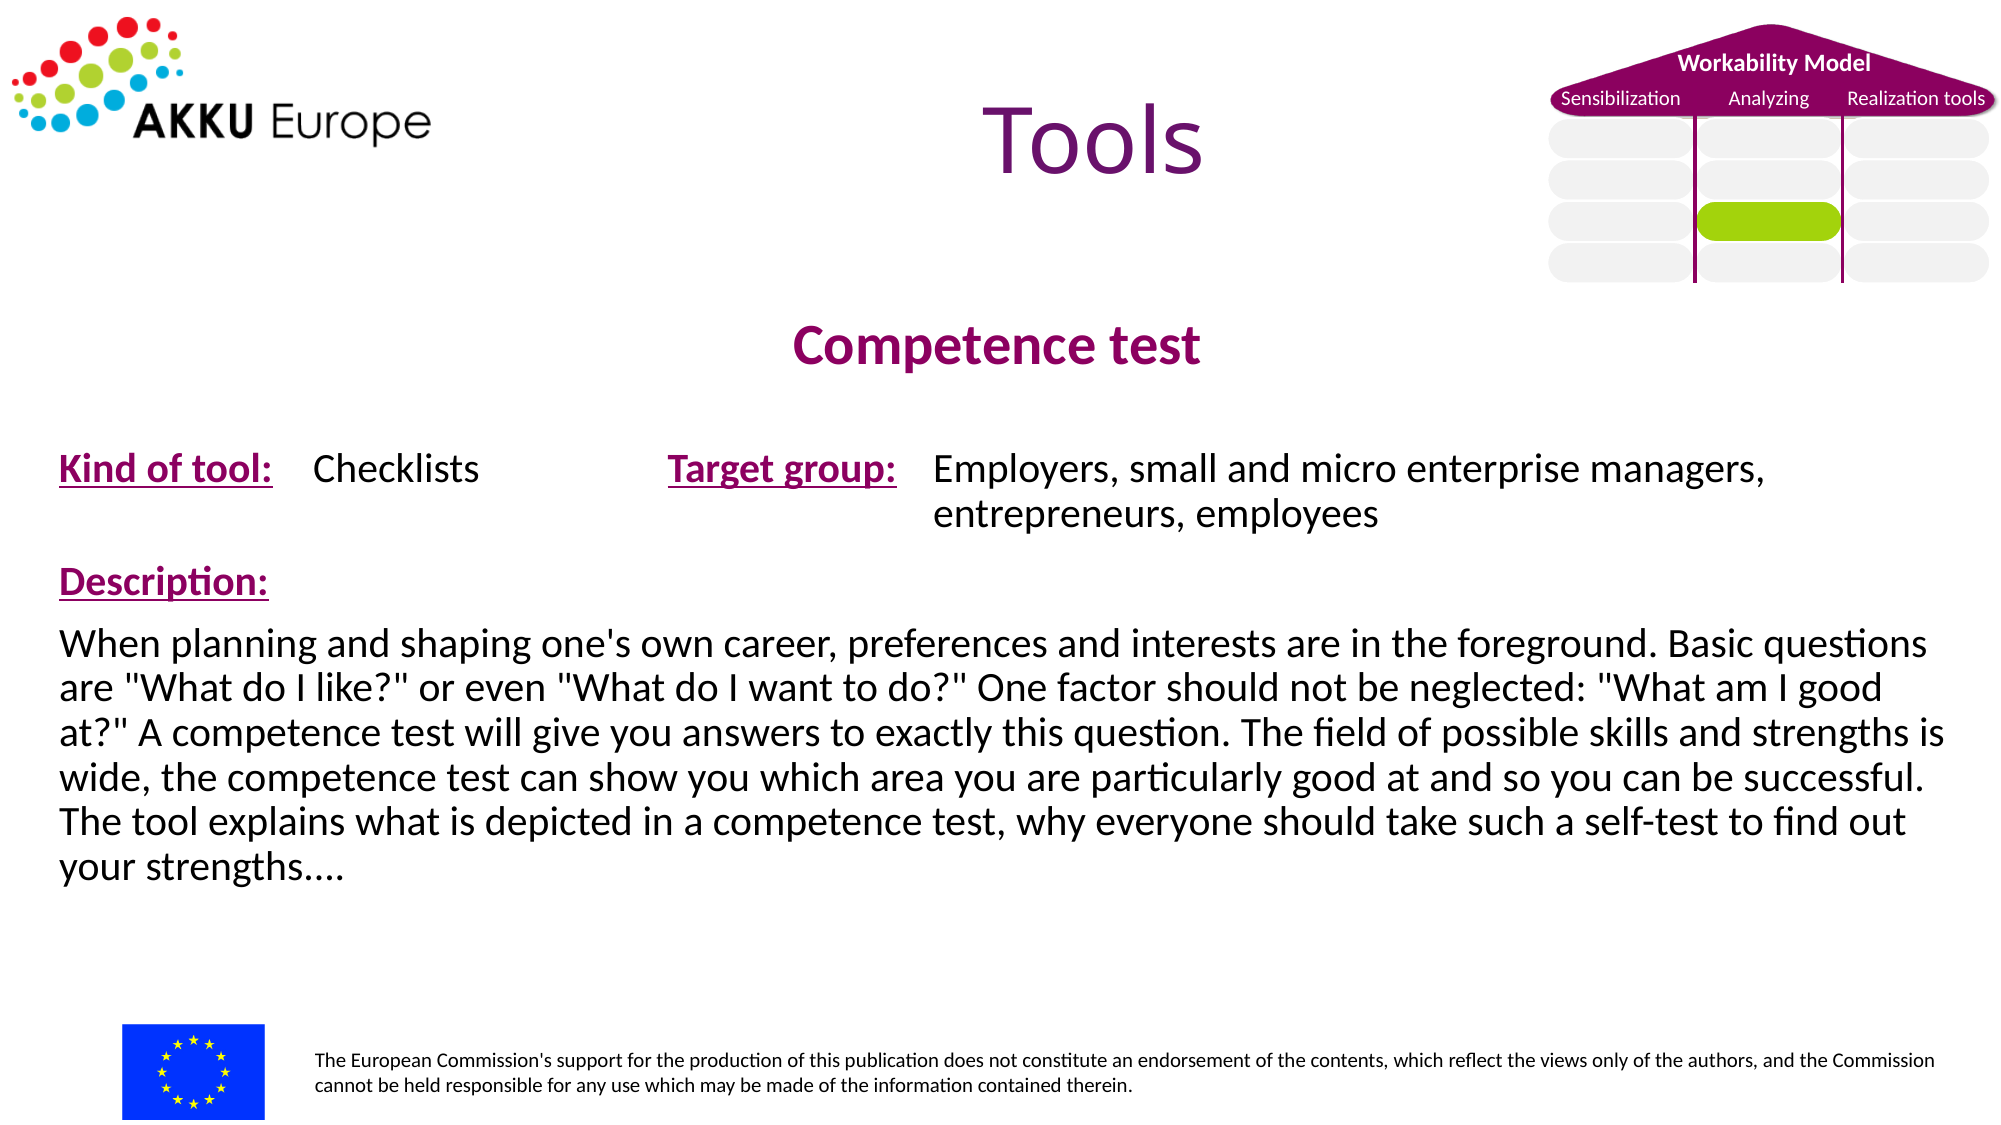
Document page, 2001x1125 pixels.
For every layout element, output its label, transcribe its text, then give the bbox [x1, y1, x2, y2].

table_cell Description: When planning and shaping one's own career, preferences and interests are in the foreground. Basic questions are "What do I like?" or even "What do I want to do?" One factor should not be neglected: "What am I good at?" A competence test will give you answers to exactly this question. The field of possible skills and strengths is wide, the competence test can show you which area you are particularly good at and so you can be successful. The tool explains what is depicted in a competence test, why everyone should take such a self-test to find out your strengths.... [59, 556, 1949, 958]
table_header Kind of tool: [59, 443, 313, 556]
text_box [1547, 23, 2000, 284]
table_header Checklists [313, 443, 667, 556]
text_box Competence test [58, 307, 1949, 384]
picture [0, 5, 443, 160]
table_header Target group: [667, 443, 933, 556]
picture [122, 1024, 265, 1120]
text_box The European Commission's support for the production of this publication does not constitute an endorsement of the contents, which reflect the views only of the authors, and the Commission cannot be held responsible for any use which may be made of the information contained therein. [300, 1039, 1952, 1104]
title Tools [447, 51, 1547, 238]
table_header Employers, small and micro enterprise managers, entrepreneurs, employees [933, 443, 1949, 556]
